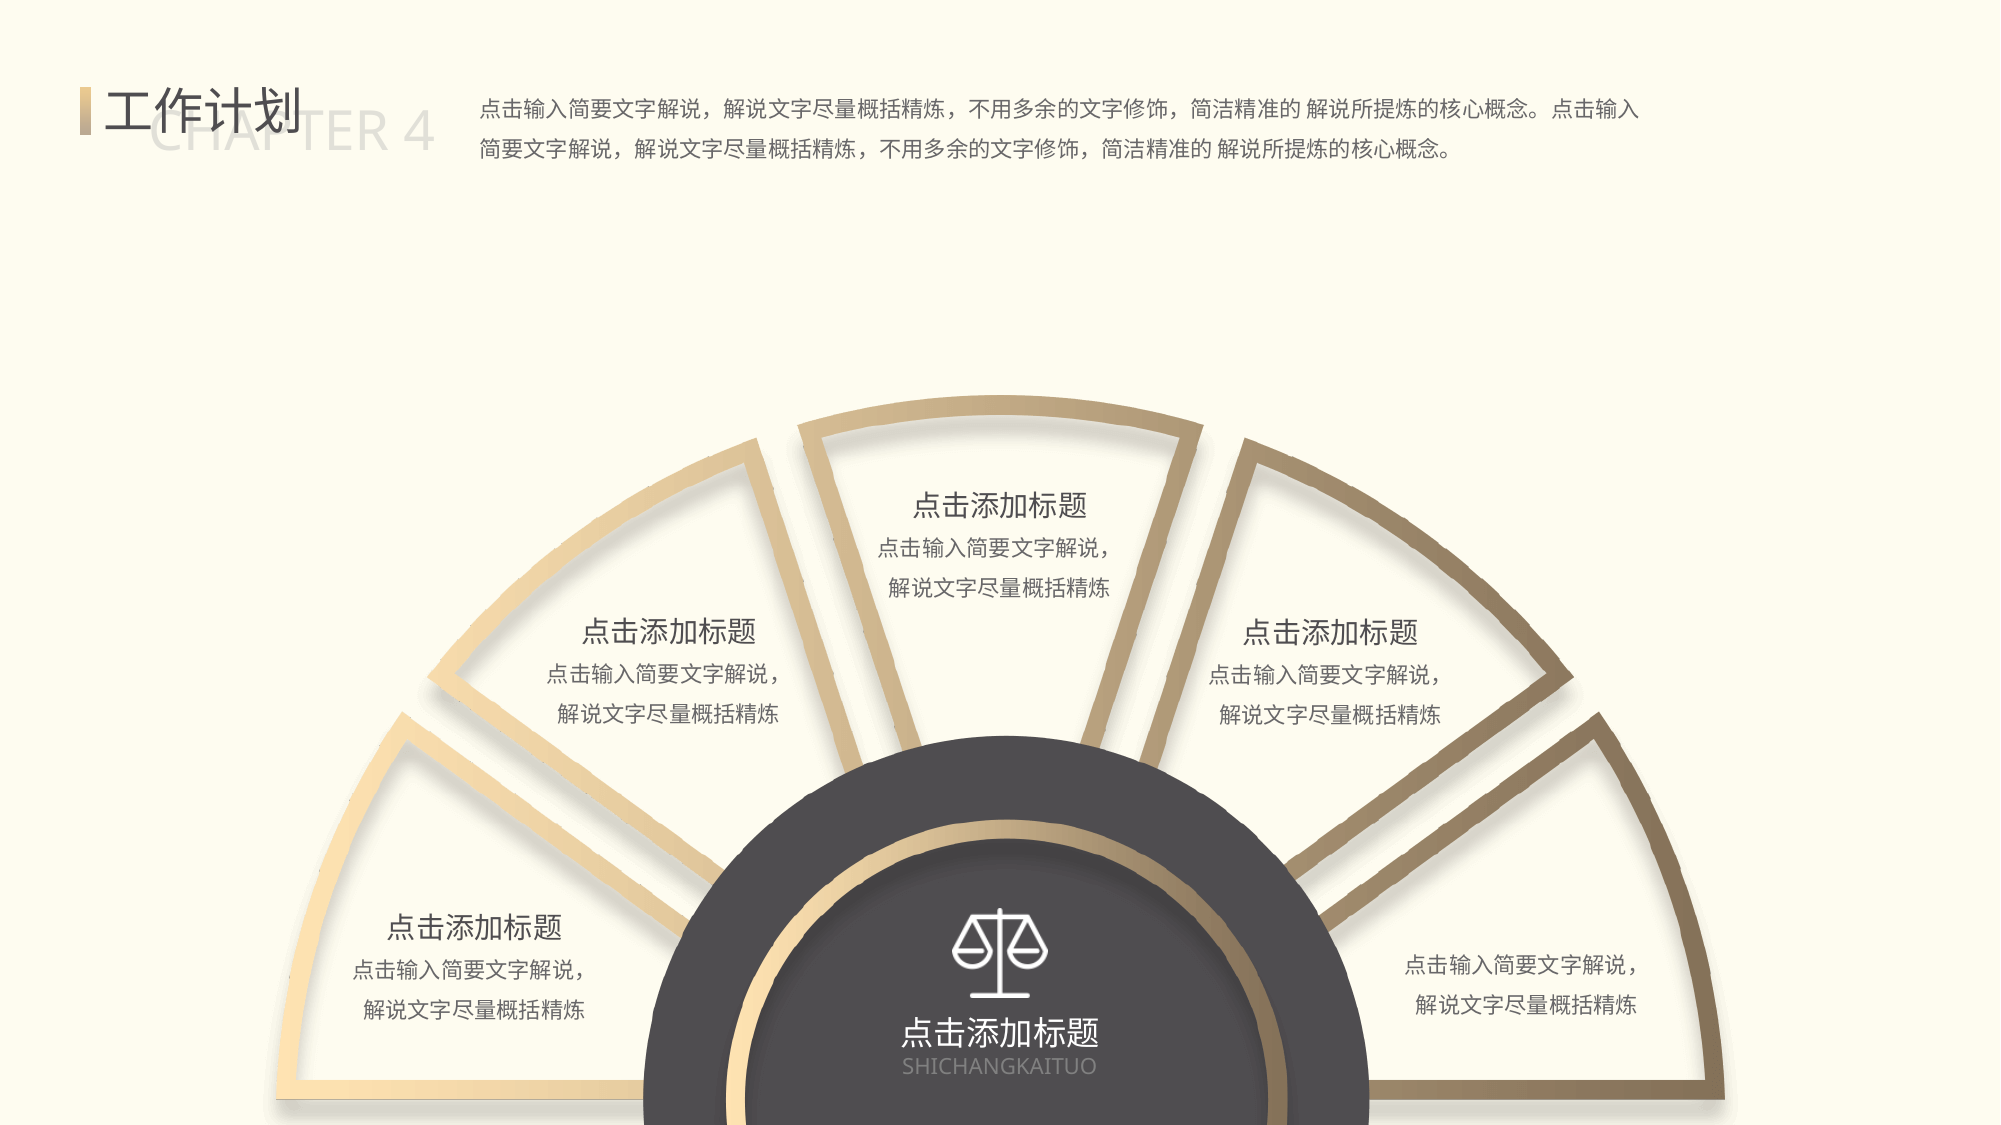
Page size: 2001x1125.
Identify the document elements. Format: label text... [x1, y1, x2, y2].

text_box 工作计划 [88, 72, 319, 147]
text_box 点击输入简要文字解说，解说文字尽量概括精炼，不用多余的文字修饰，简洁精准的 解说所提炼的核心概念。点击输入简要文字解说，解说文字尽量概括精炼，不用多余的文字修饰，简洁精准的 解说所提炼的核心概念。 [464, 74, 1662, 169]
picture [80, 87, 91, 136]
text_box CHAPTER 4 [133, 87, 451, 170]
picture [259, 395, 1741, 1125]
